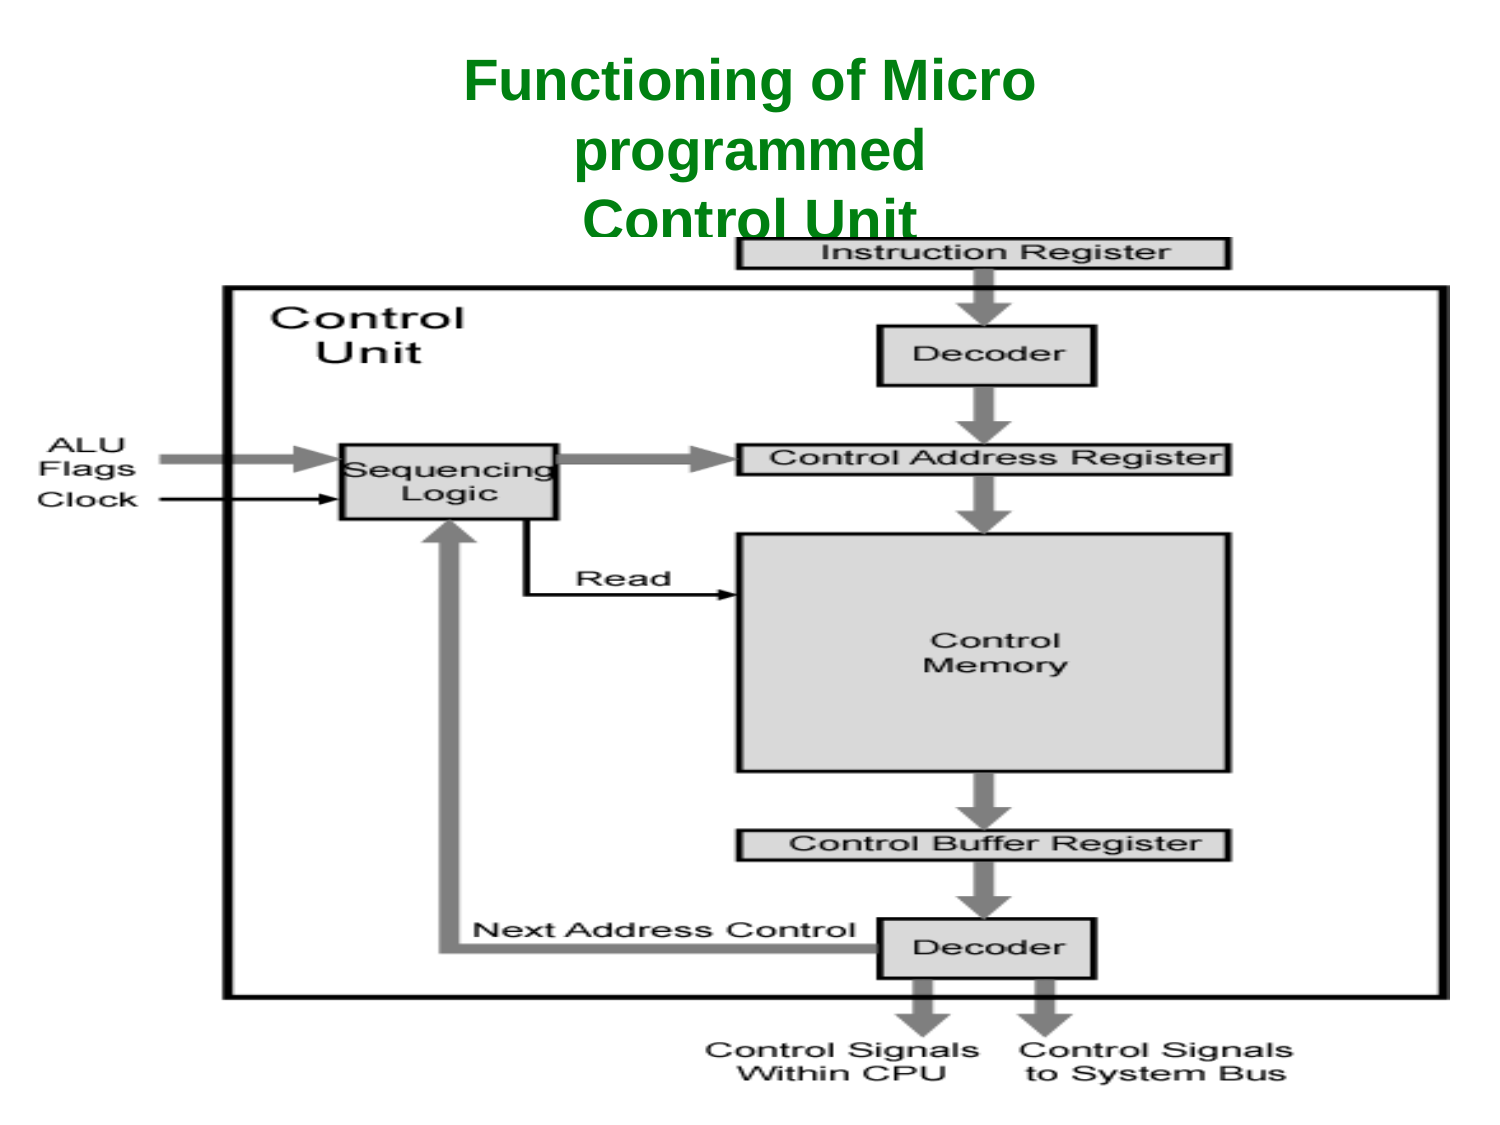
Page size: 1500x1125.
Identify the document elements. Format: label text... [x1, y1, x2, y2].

title Functioning of Micro programmed Control Unit [395, 39, 1105, 237]
text_box [37, 237, 1450, 1088]
